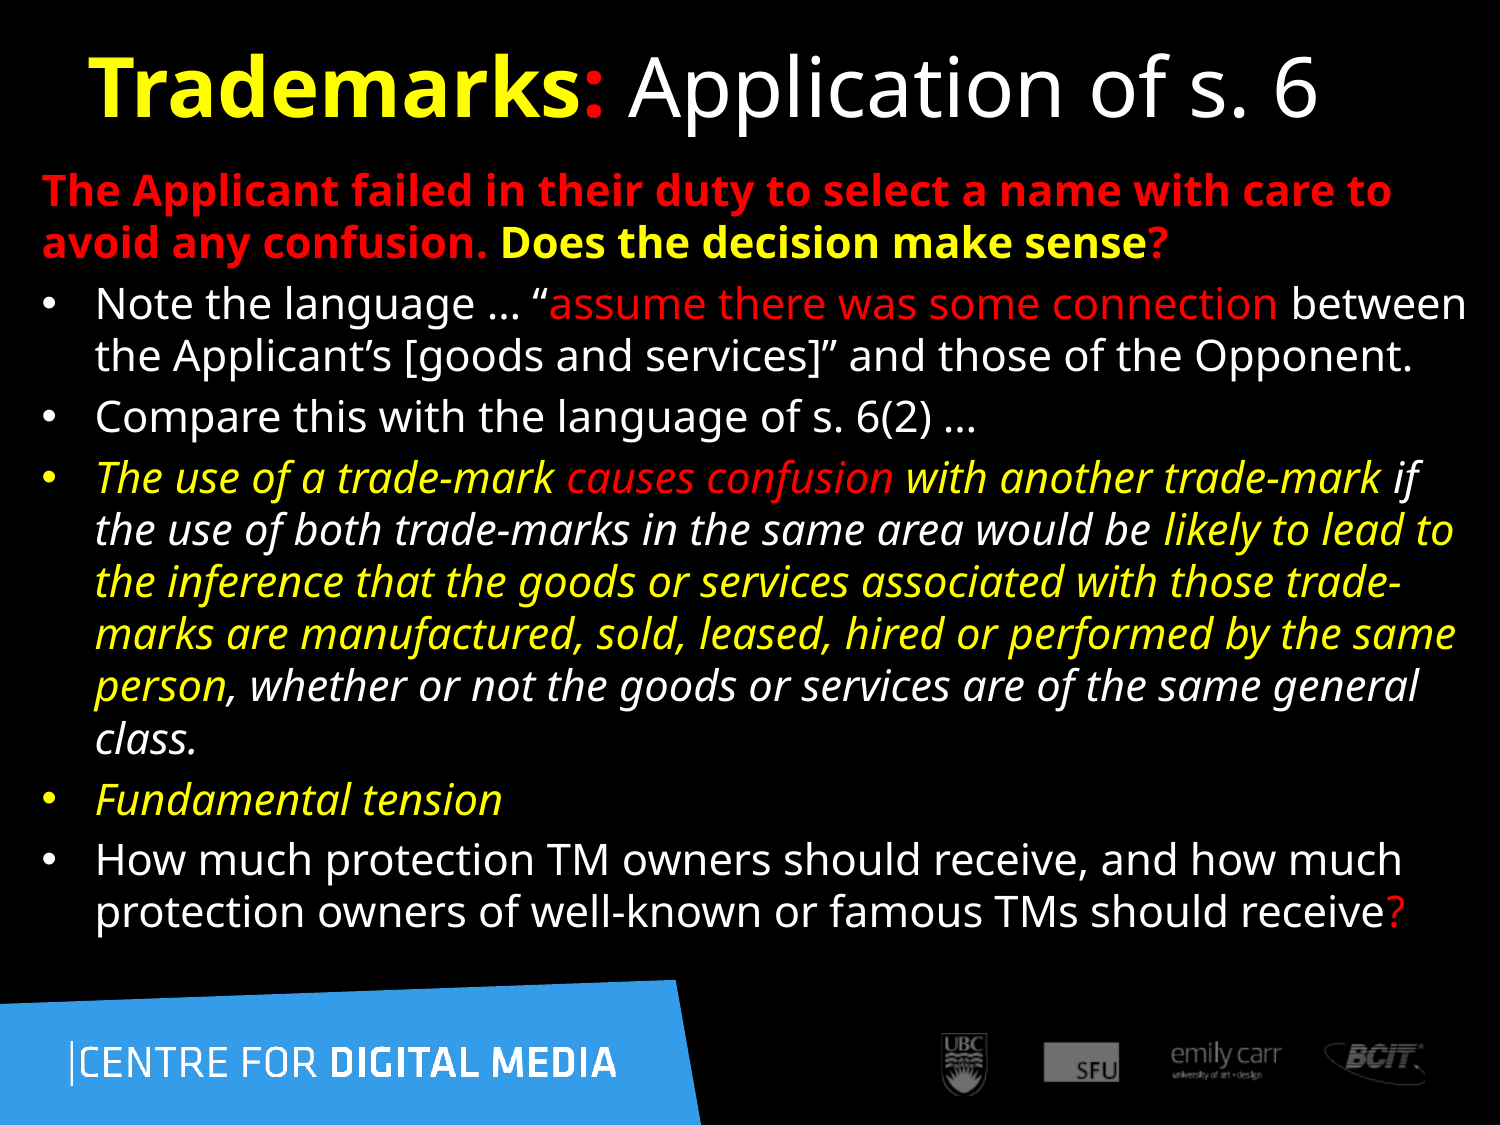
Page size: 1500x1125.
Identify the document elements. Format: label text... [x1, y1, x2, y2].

list The Applicant failed in their duty to select a name with care to avoid any confusion. Does the decision make sense? Note the language … “assume there was some connection between the Applicant’s [goods and services]” and those of the Opponent. Compare this with the language of s. 6(2) … The use of a trade-mark causes confusion with another trade-mark if the use of both trade-marks in the same area would be likely to lead to the inference that the goods or services associated with those trade-marks are manufactured, sold, leased, hired or performed by the same person, whether or not the goods or services are of the same general class. Fundamental tension How much protection TM owners should receive, and how much protection owners of well-known or famous TMs should receive? [29, 150, 1485, 968]
title Trademarks: Application of s. 6 [75, 18, 1425, 150]
